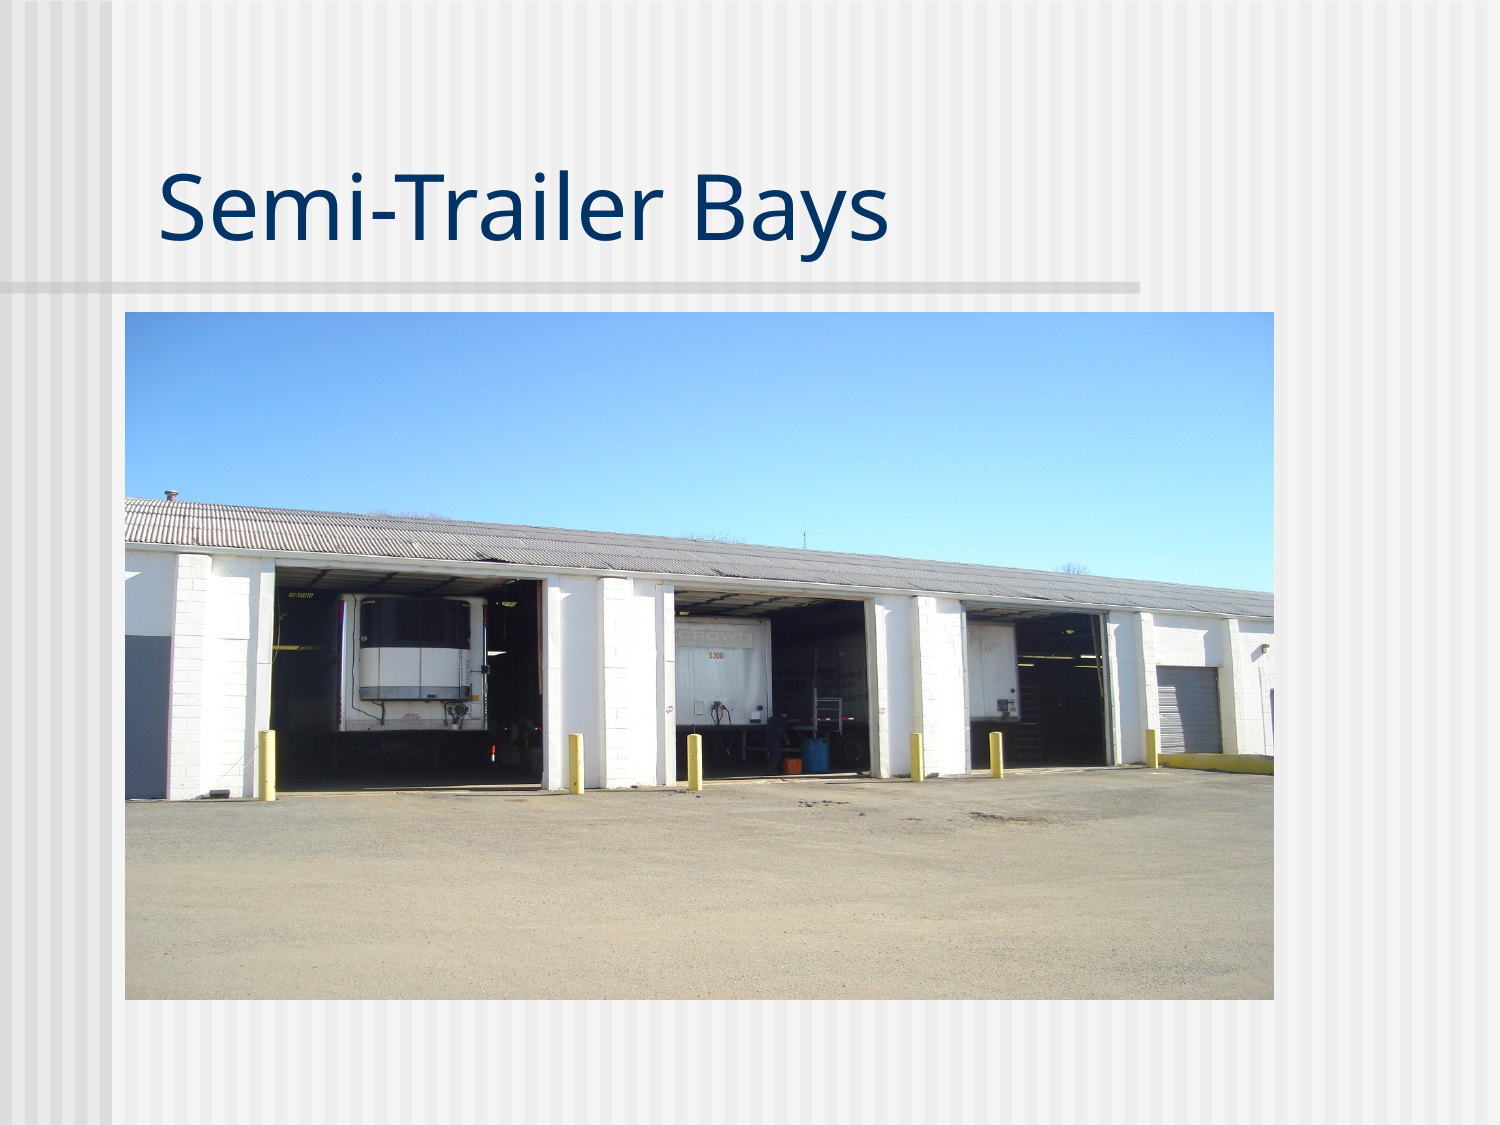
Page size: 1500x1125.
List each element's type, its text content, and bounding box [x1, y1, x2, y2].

title Semi-Trailer Bays [142, 139, 1483, 267]
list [124, 312, 1274, 1001]
